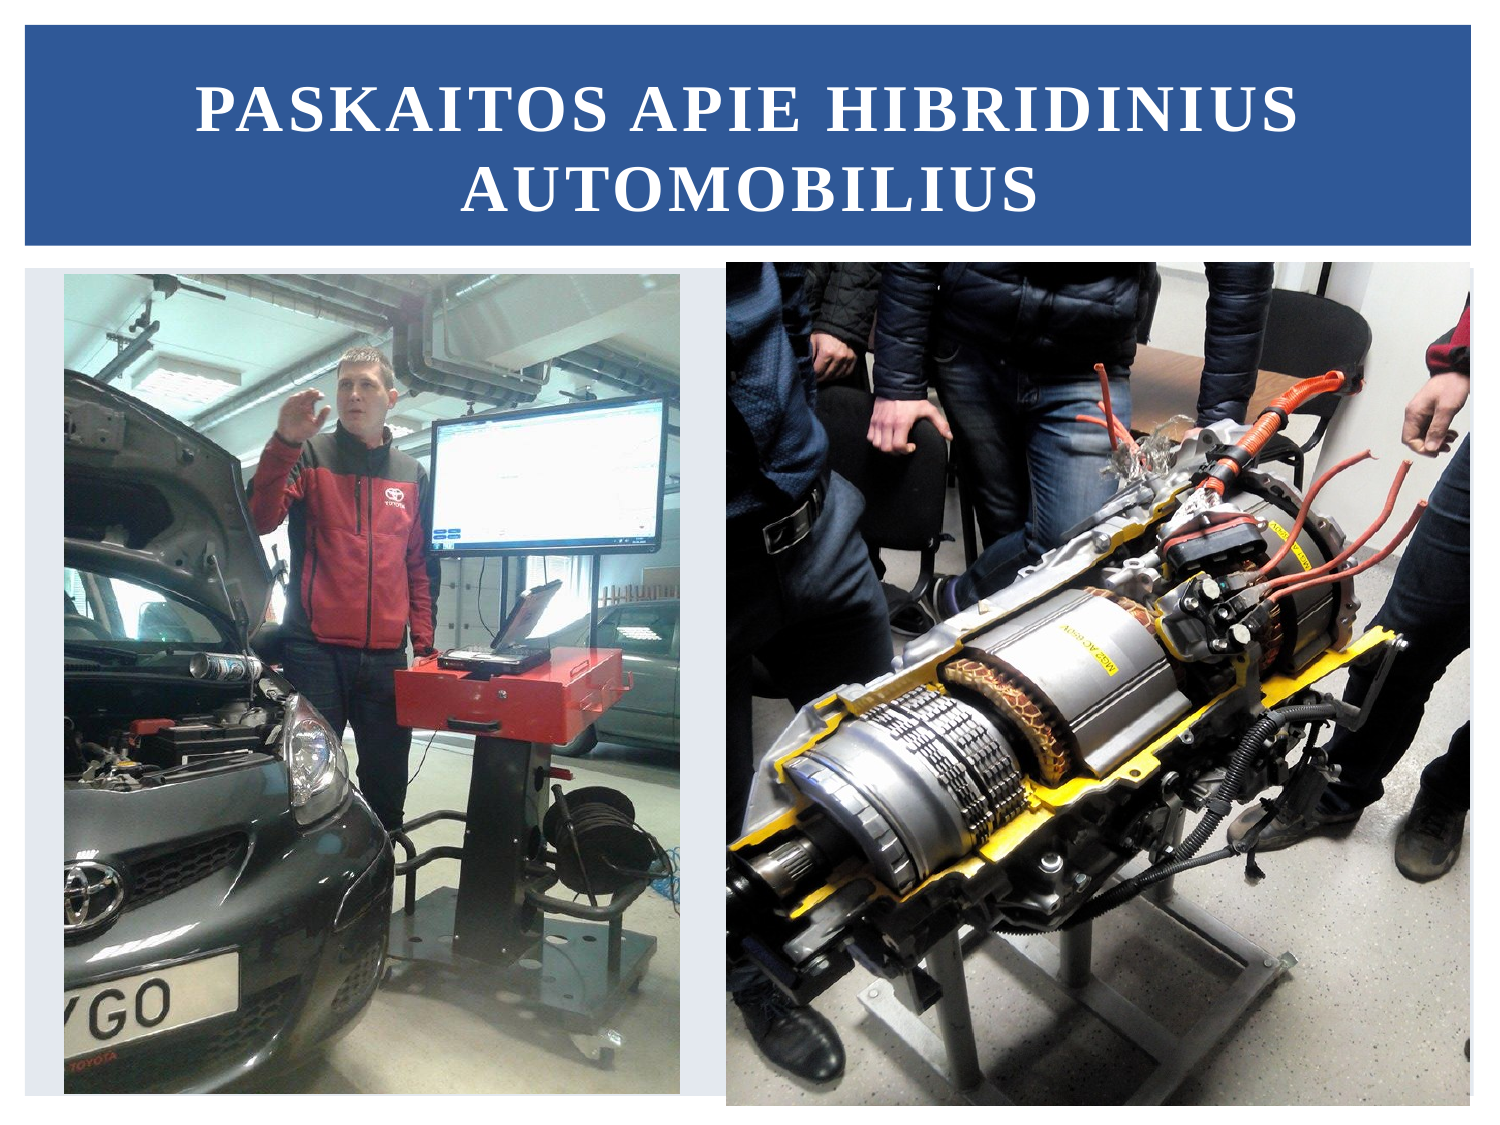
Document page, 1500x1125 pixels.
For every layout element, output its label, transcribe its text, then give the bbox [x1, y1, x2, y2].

picture [64, 274, 680, 1095]
title Paskaitos apie hibridinius automobilius [62, 58, 1438, 232]
picture [726, 262, 1470, 1107]
